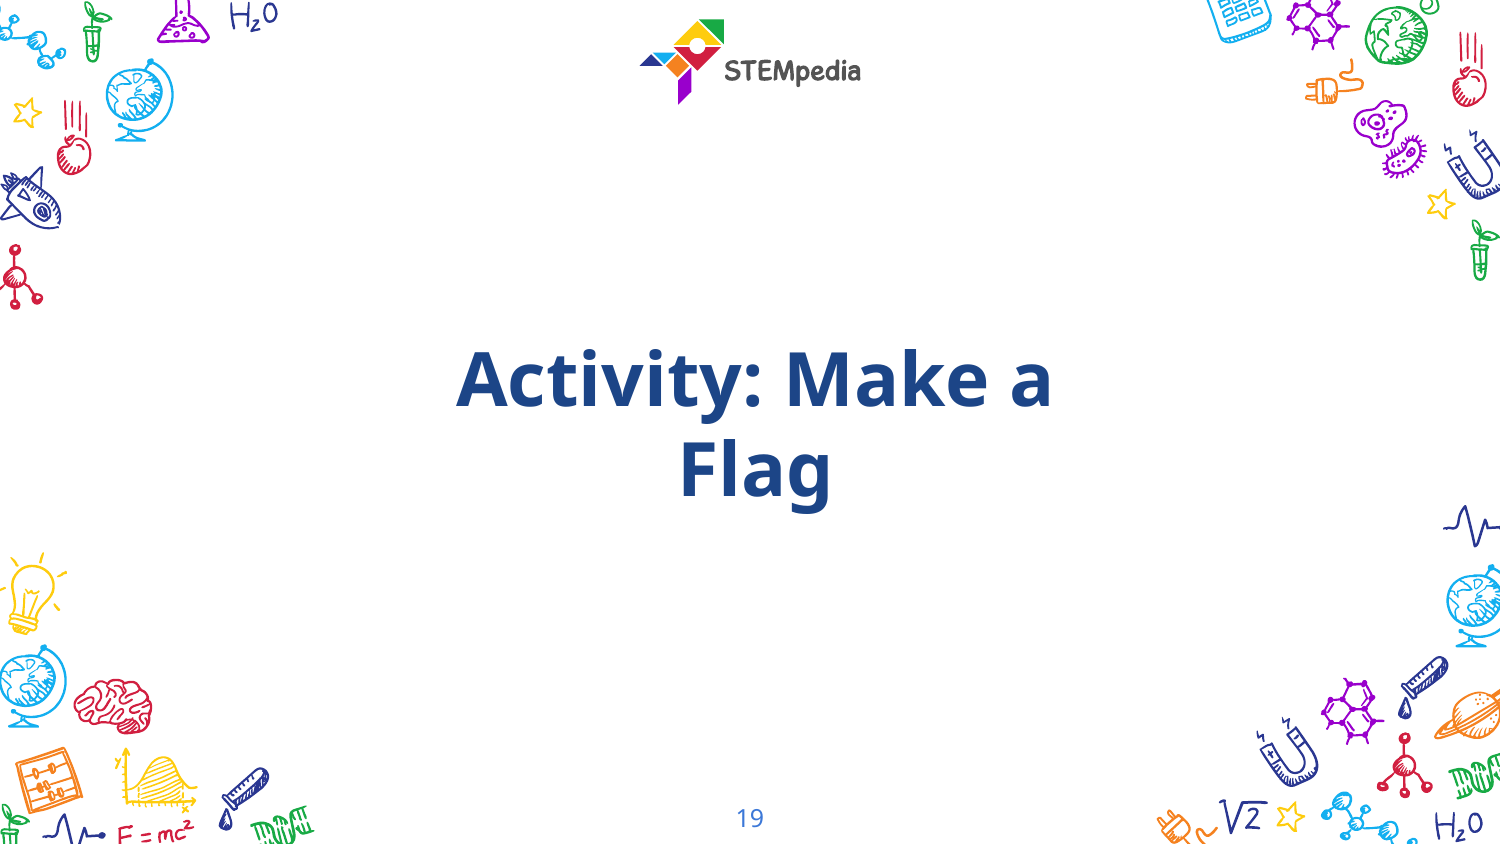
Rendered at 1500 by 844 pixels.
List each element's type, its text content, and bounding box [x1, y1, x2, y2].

slide_number 19 [705, 796, 795, 844]
list Activity: Make a Flag [354, 354, 1146, 490]
